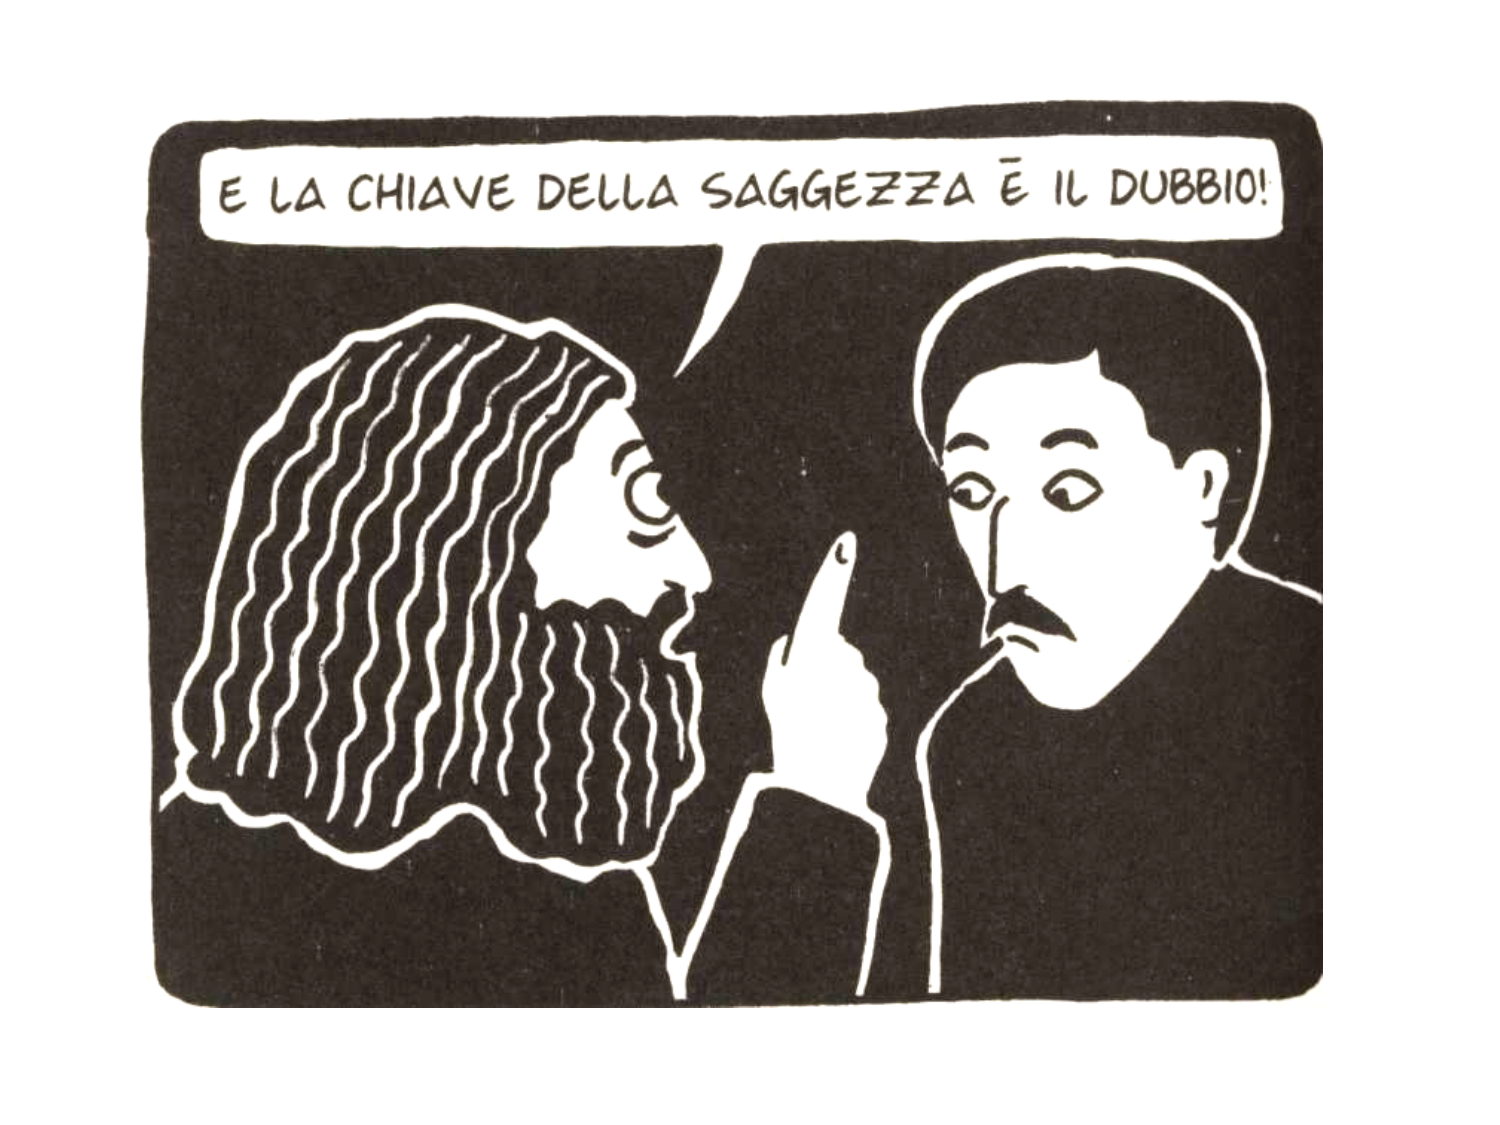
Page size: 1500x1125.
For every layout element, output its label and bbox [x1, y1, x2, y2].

picture [135, 89, 1323, 1009]
